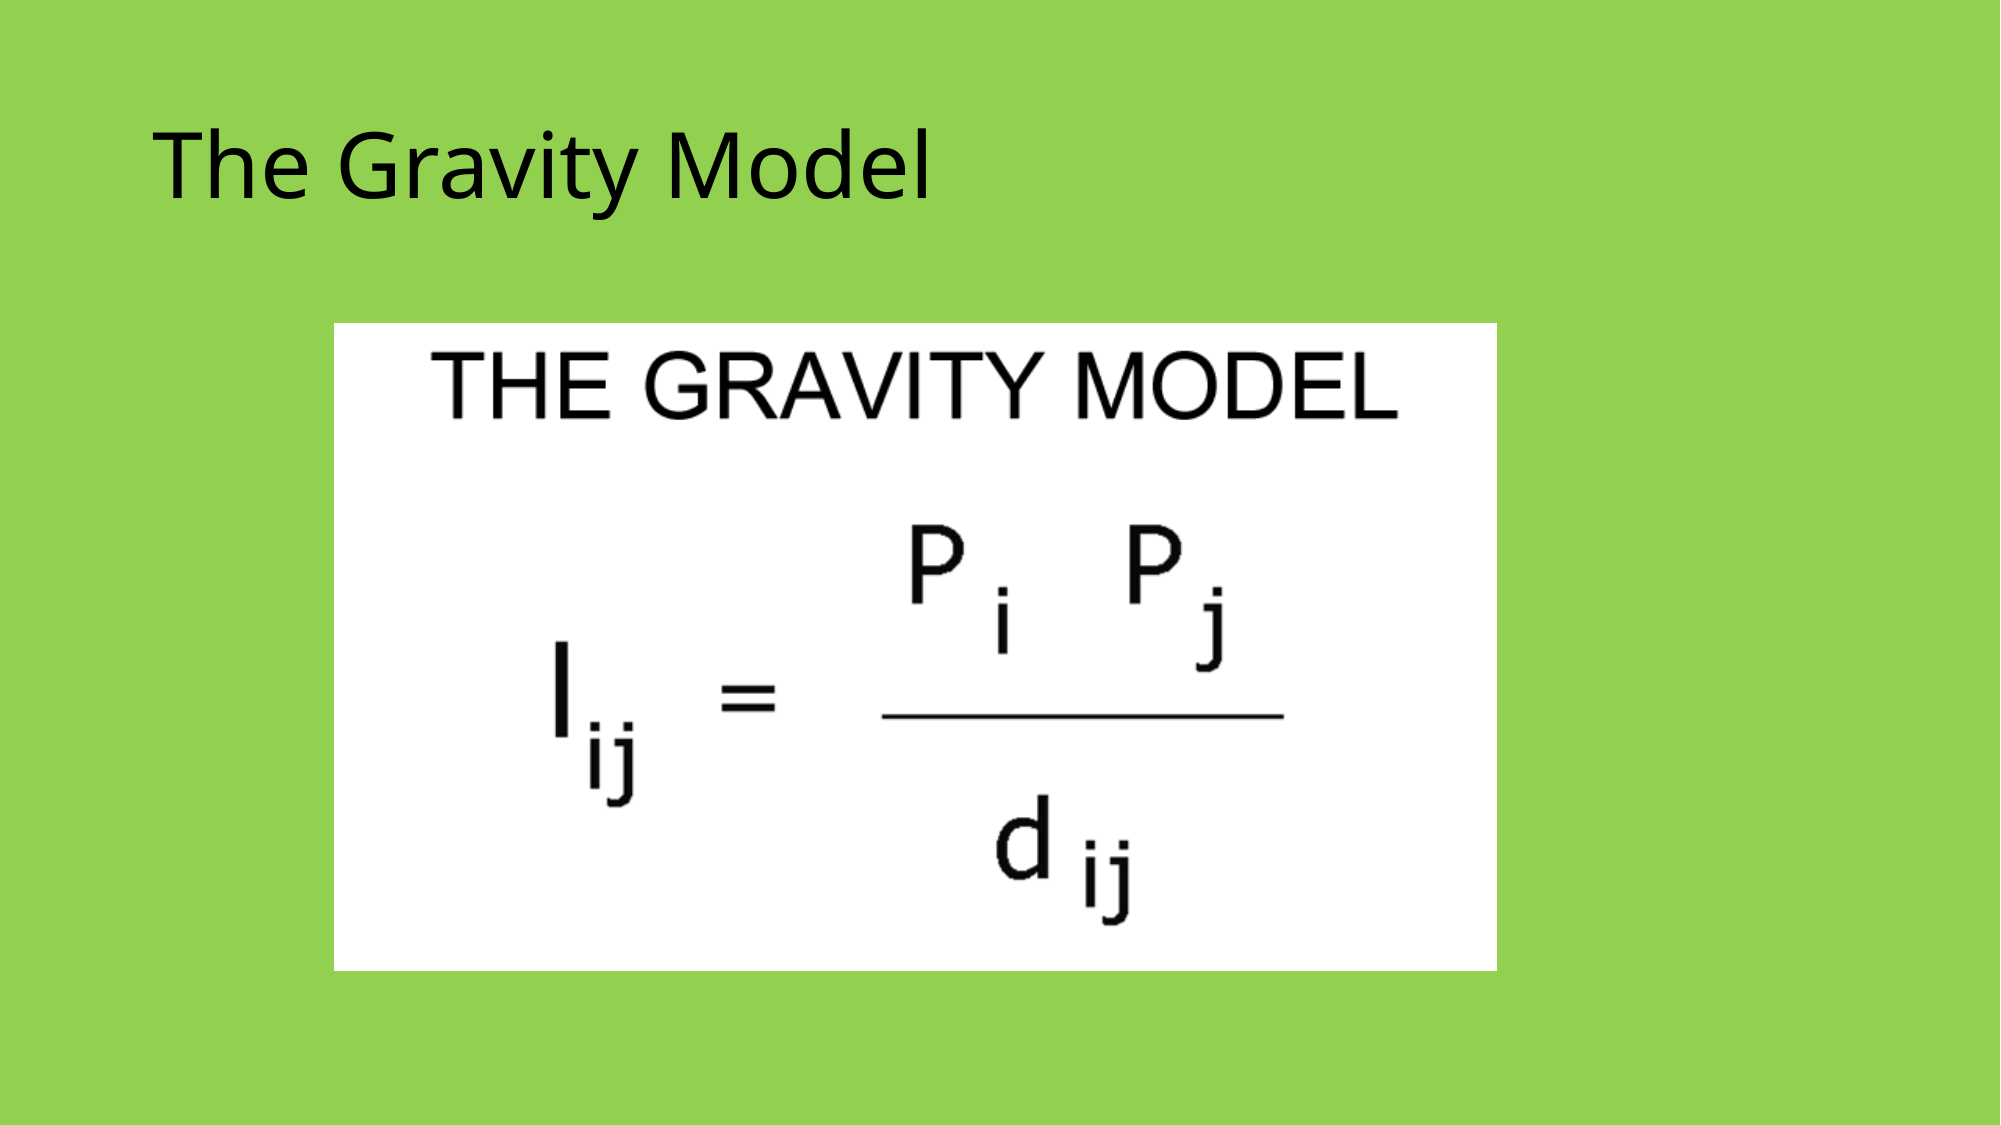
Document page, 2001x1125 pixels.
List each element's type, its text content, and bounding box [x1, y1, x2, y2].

title The Gravity Model [137, 59, 1863, 278]
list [334, 323, 1497, 971]
